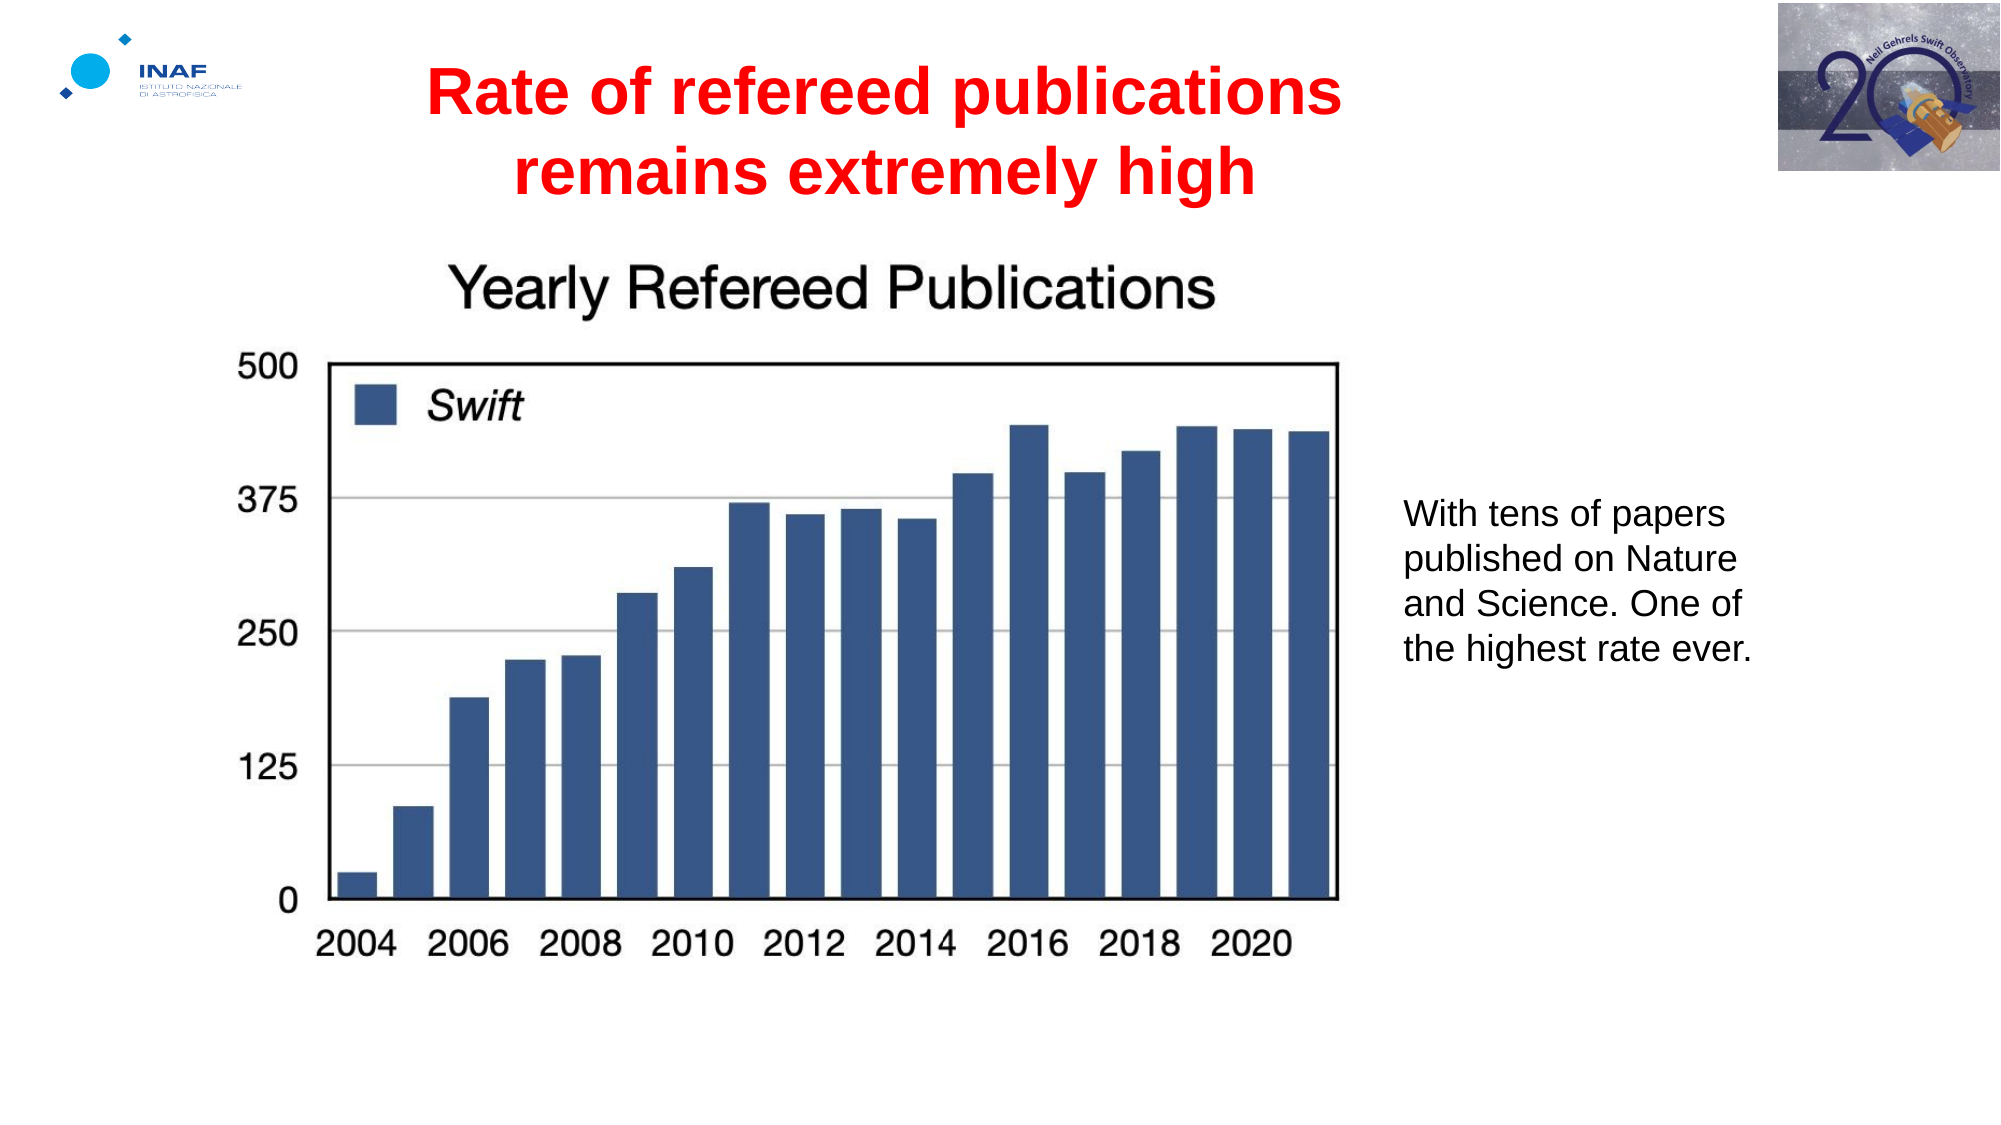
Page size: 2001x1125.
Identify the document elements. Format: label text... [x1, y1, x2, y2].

text_box Rate of refereed publications remains extremely high [284, 27, 1487, 228]
picture [177, 217, 1454, 999]
picture [1778, 3, 2000, 171]
picture [0, 0, 301, 144]
text_box With tens of papers published on Nature and Science. One of the highest rate ever. [1459, 481, 1793, 677]
